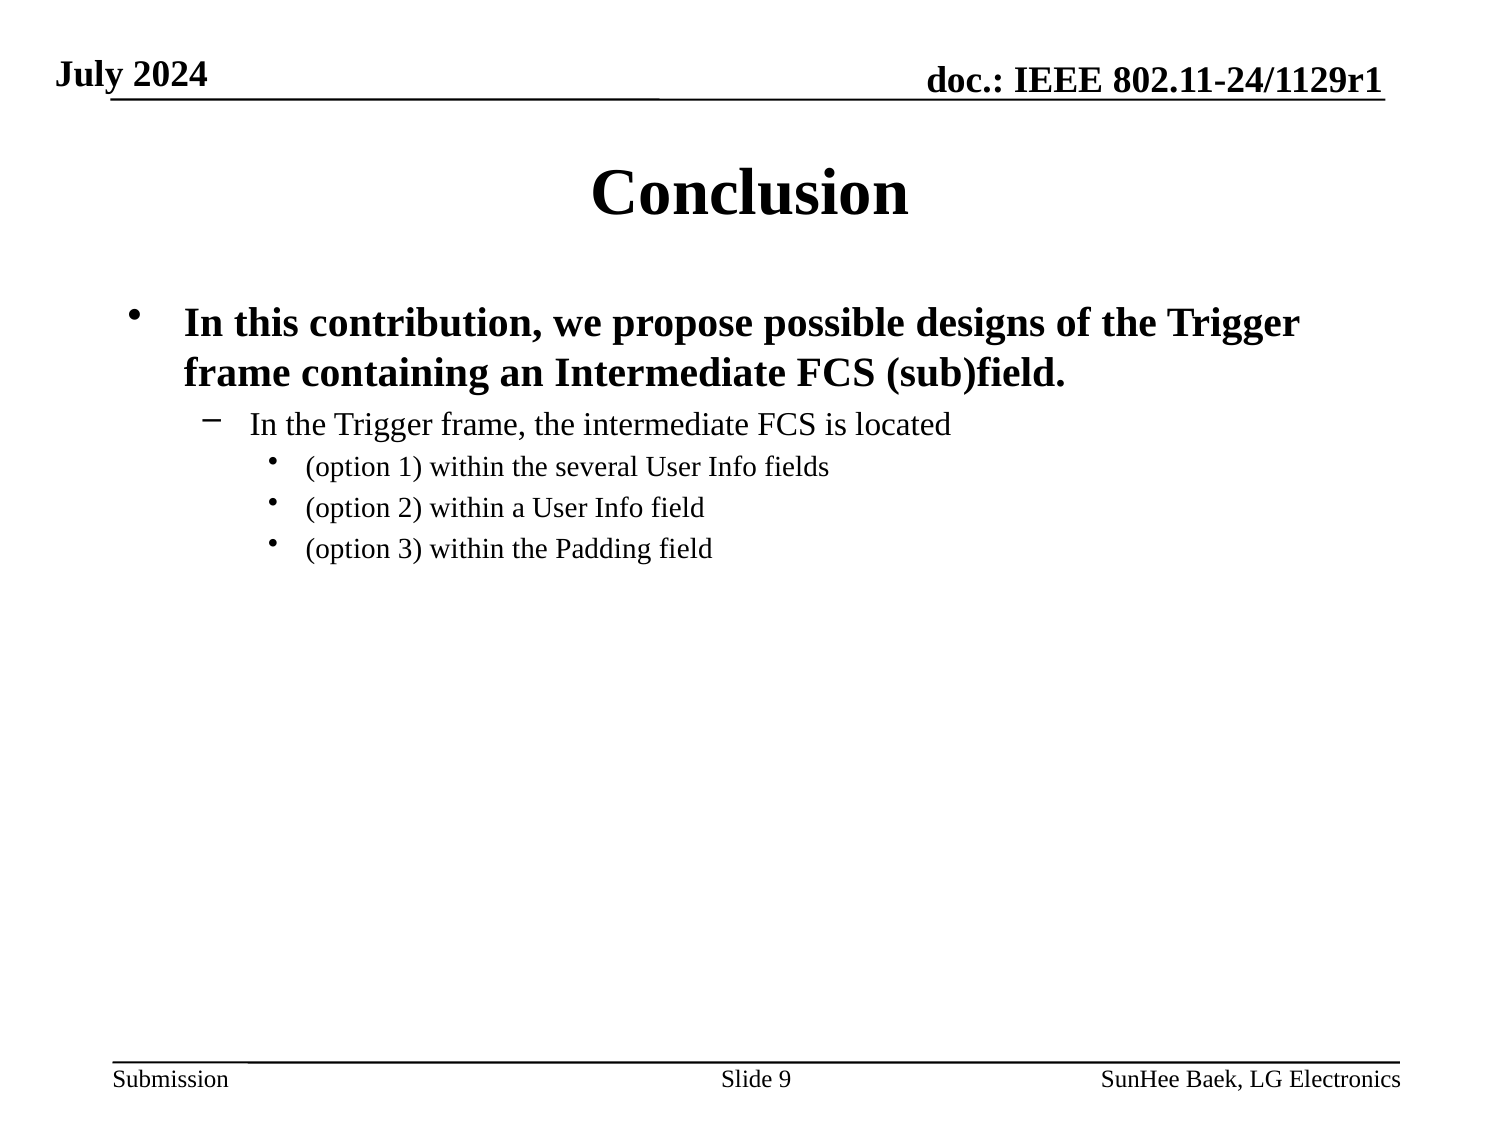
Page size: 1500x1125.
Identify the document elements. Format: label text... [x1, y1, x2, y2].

title Conclusion [112, 112, 1388, 263]
list In this contribution, we propose possible designs of the Trigger frame containing an Intermediate FCS (sub)field. In the Trigger frame, the intermediate FCS is located (option 1) within the several User Info fields (option 2) within a User Info field (option 3) within the Padding field [112, 287, 1388, 1000]
footer SunHee Baek, LG Electronics [1096, 1061, 1402, 1093]
slide_number Slide 9 [712, 1061, 800, 1093]
